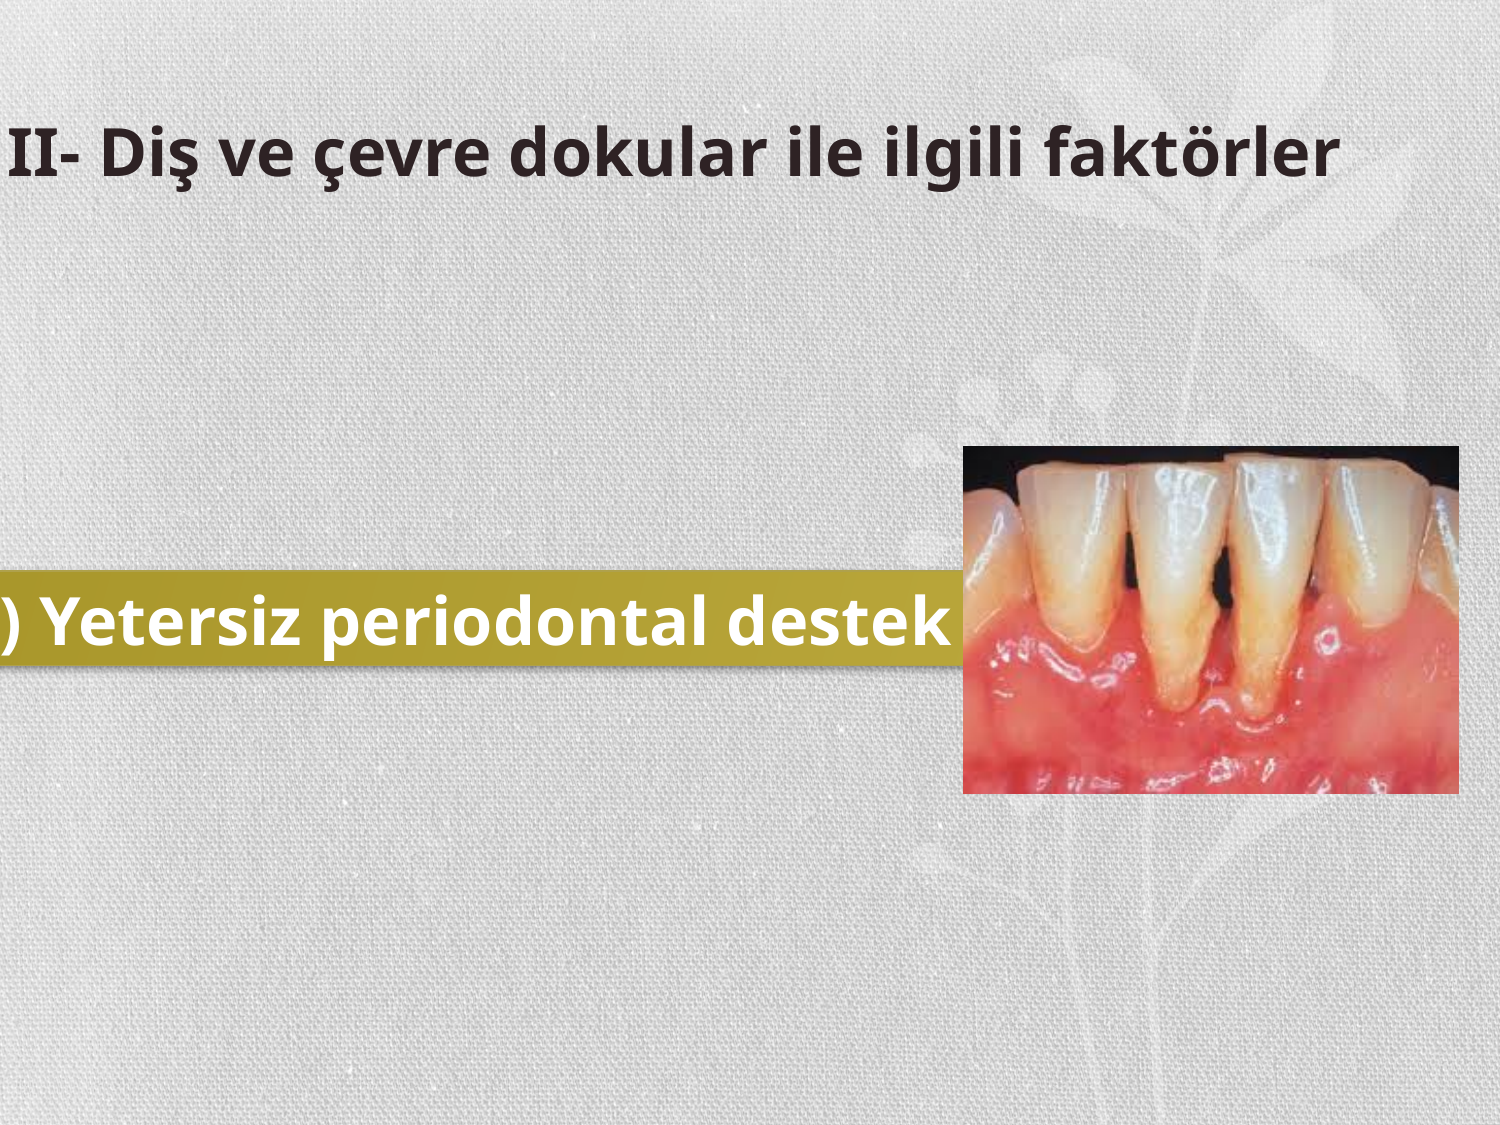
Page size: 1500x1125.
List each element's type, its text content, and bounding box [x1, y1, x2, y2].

text_box a) Yetersiz periodontal destek [0, 570, 961, 666]
text_box II- Diş ve çevre dokular ile ilgili faktörler [0, 102, 1374, 198]
picture [962, 446, 1459, 795]
